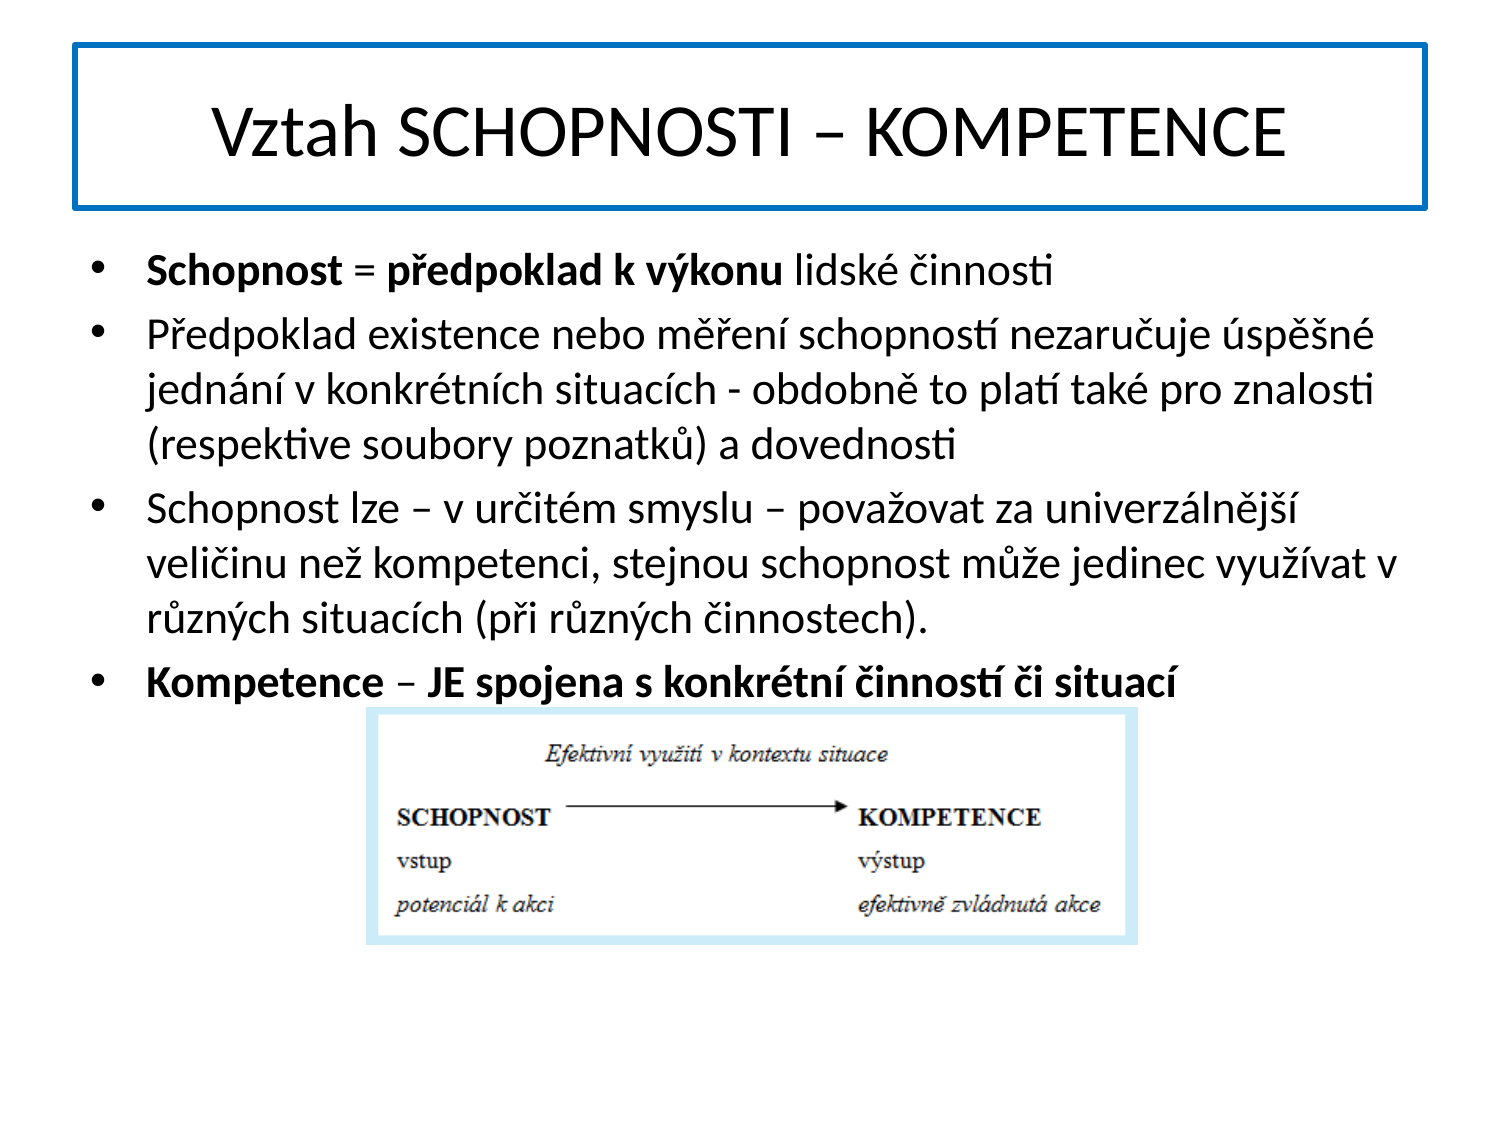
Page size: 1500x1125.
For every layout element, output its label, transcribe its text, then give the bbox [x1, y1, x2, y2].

picture [365, 706, 1139, 945]
list Schopnost = předpoklad k výkonu lidské činnosti Předpoklad existence nebo měření schopností nezaručuje úspěšné jednání v konkrétních situacích - obdobně to platí také pro znalosti (respektive soubory poznatků) a dovednosti Schopnost lze – v určitém smyslu – považovat za univerzálnější veličinu než kompetenci, stejnou schopnost může jedinec využívat v různých situacích (při různých činnostech). Kompetence – JE spojena s konkrétní činností či situací [75, 231, 1425, 1005]
title Vztah SCHOPNOSTI – KOMPETENCE [75, 45, 1425, 209]
